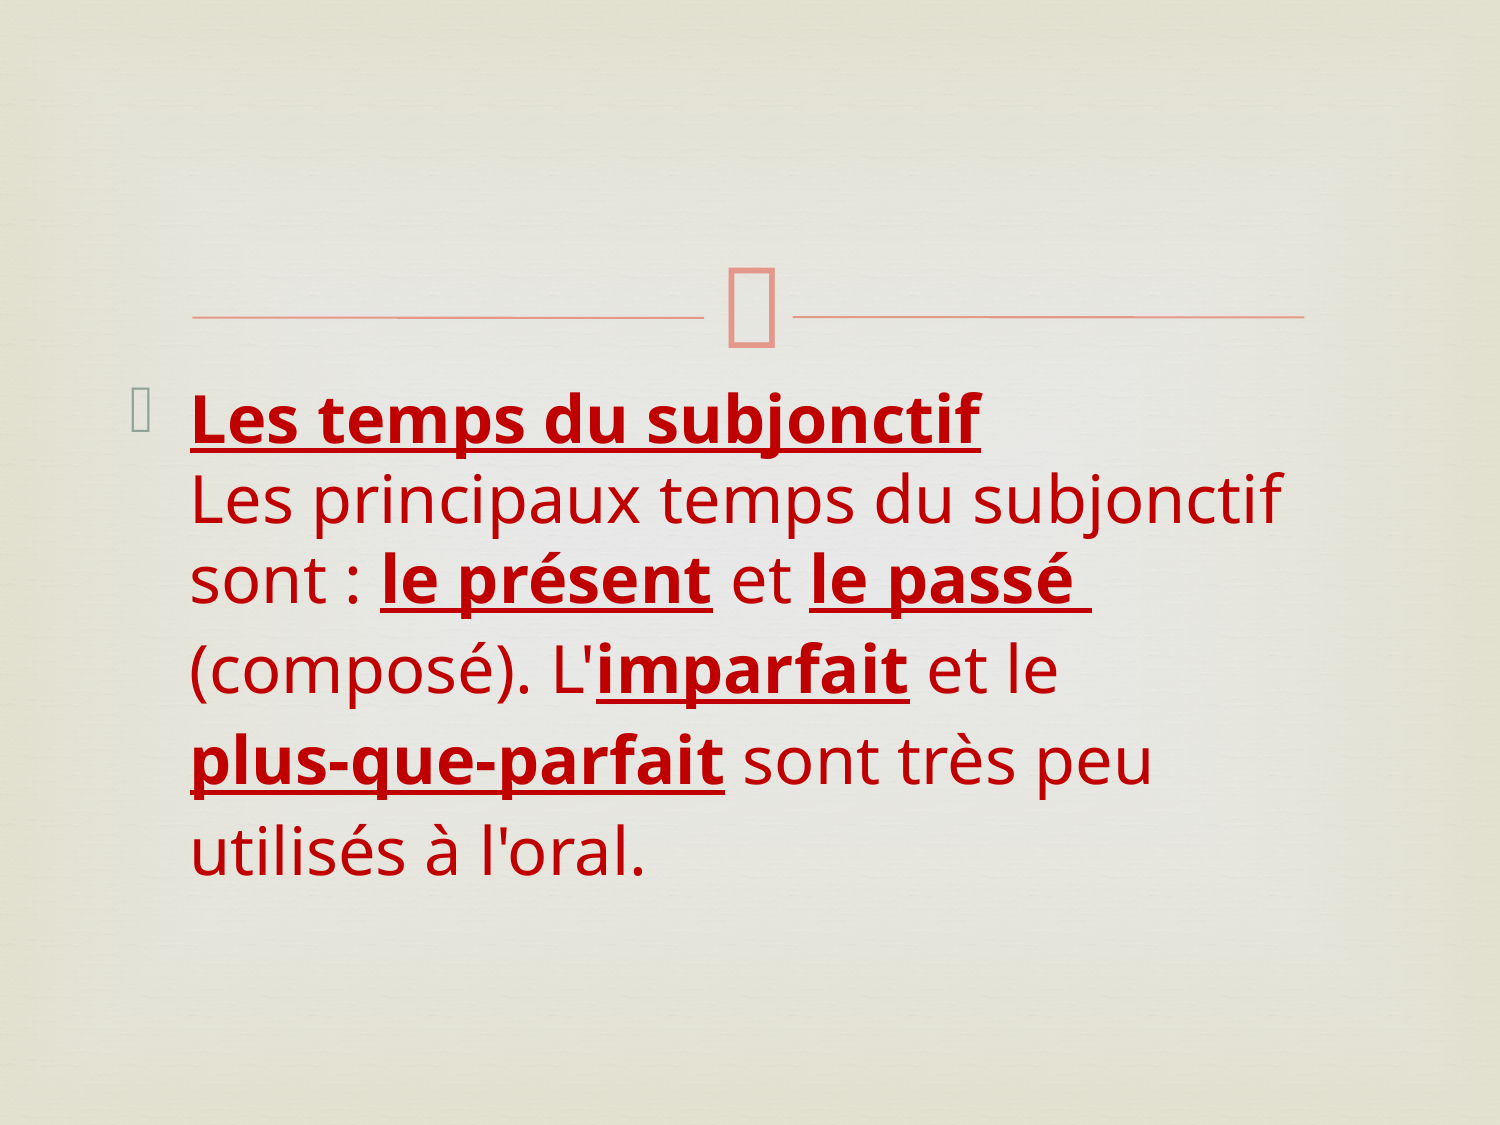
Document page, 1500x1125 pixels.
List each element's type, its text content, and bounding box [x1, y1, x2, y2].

list Les temps du subjonctif Les principaux temps du subjonctif sont : le présent et le passé (composé). L'imparfait et le plus-que-parfait sont très peu utilisés à l'oral. [114, 368, 1386, 1005]
